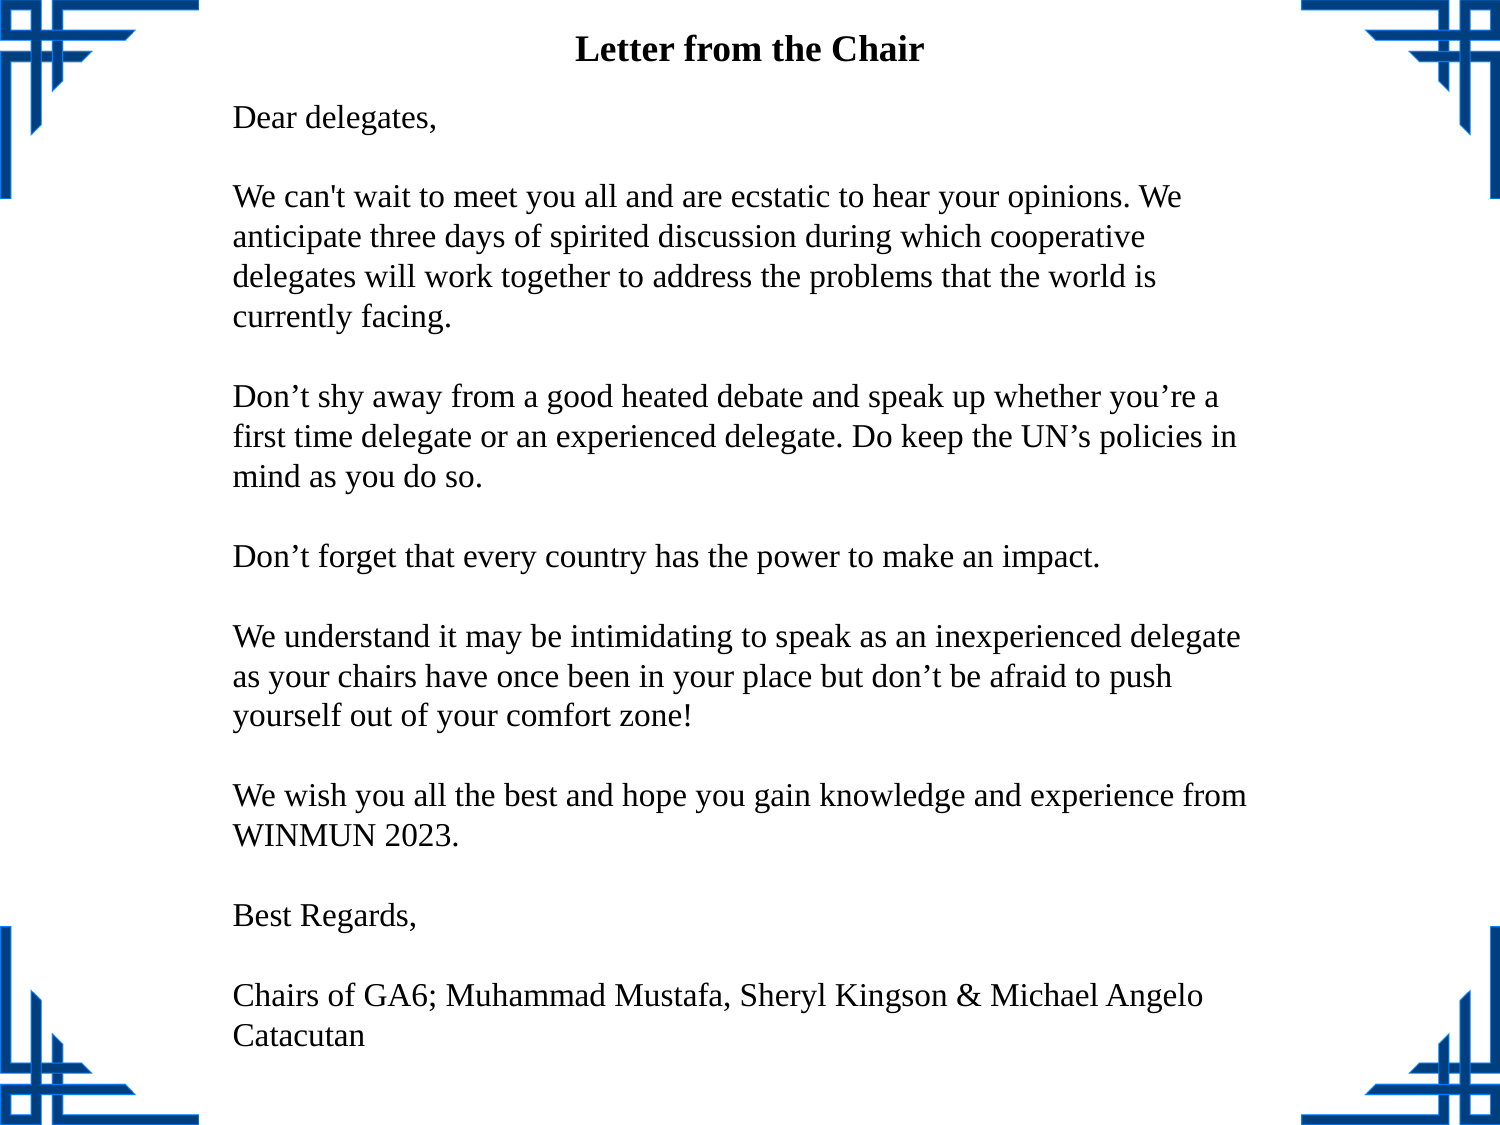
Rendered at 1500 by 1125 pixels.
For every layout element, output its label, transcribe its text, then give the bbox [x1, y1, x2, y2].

picture [1301, 926, 1500, 1125]
picture [1301, 0, 1500, 199]
picture [0, 926, 199, 1125]
picture [0, 0, 199, 199]
text_box Dear delegates, We can't wait to meet you all and are ecstatic to hear your opinions. We anticipate three days of spirited discussion during which cooperative delegates will work together to address the problems that the world is currently facing. Don’t shy away from a good heated debate and speak up whether you’re a first time delegate or an experienced delegate. Do keep the UN’s policies in mind as you do so. Don’t forget that every country has the power to make an impact. We understand it may be intimidating to speak as an inexperienced delegate as your chairs have once been in your place but don’t be afraid to push yourself out of your comfort zone! We wish you all the best and hope you gain knowledge and experience from WINMUN 2023. Best Regards, Chairs of GA6; Muhammad Mustafa, Sheryl Kingson & Michael Angelo Catacutan [217, 44, 1283, 1068]
subtitle Letter from the Chair [50, 16, 1450, 1054]
